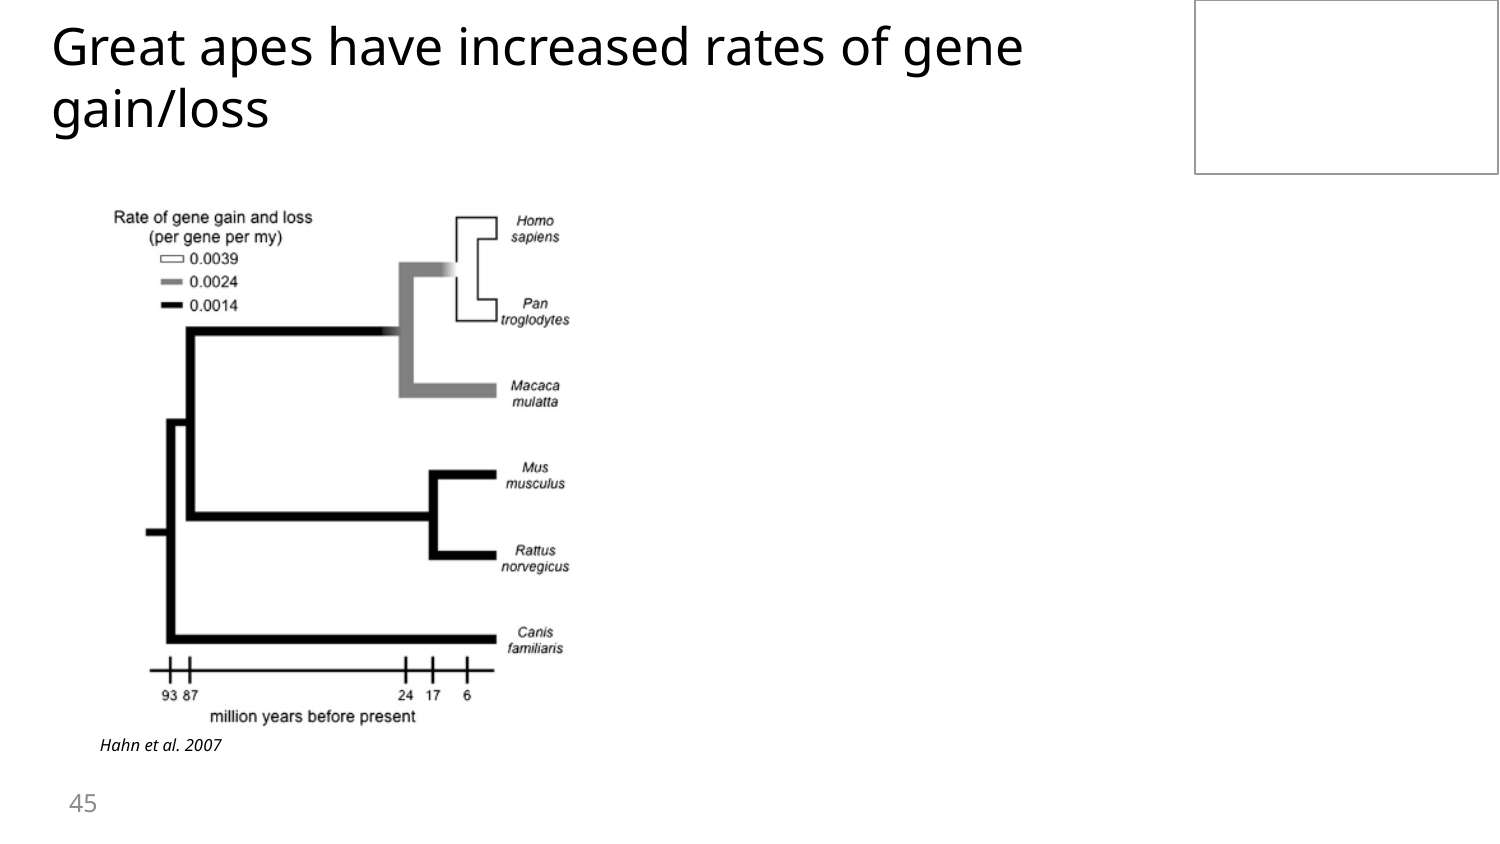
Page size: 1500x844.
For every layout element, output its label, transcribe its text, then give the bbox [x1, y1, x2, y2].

title Great apes have increased rates of gene gain/loss [35, 5, 1169, 147]
text_box Hahn et al. 2007 [85, 742, 291, 763]
slide_number 45 [54, 782, 405, 827]
picture [85, 199, 591, 736]
